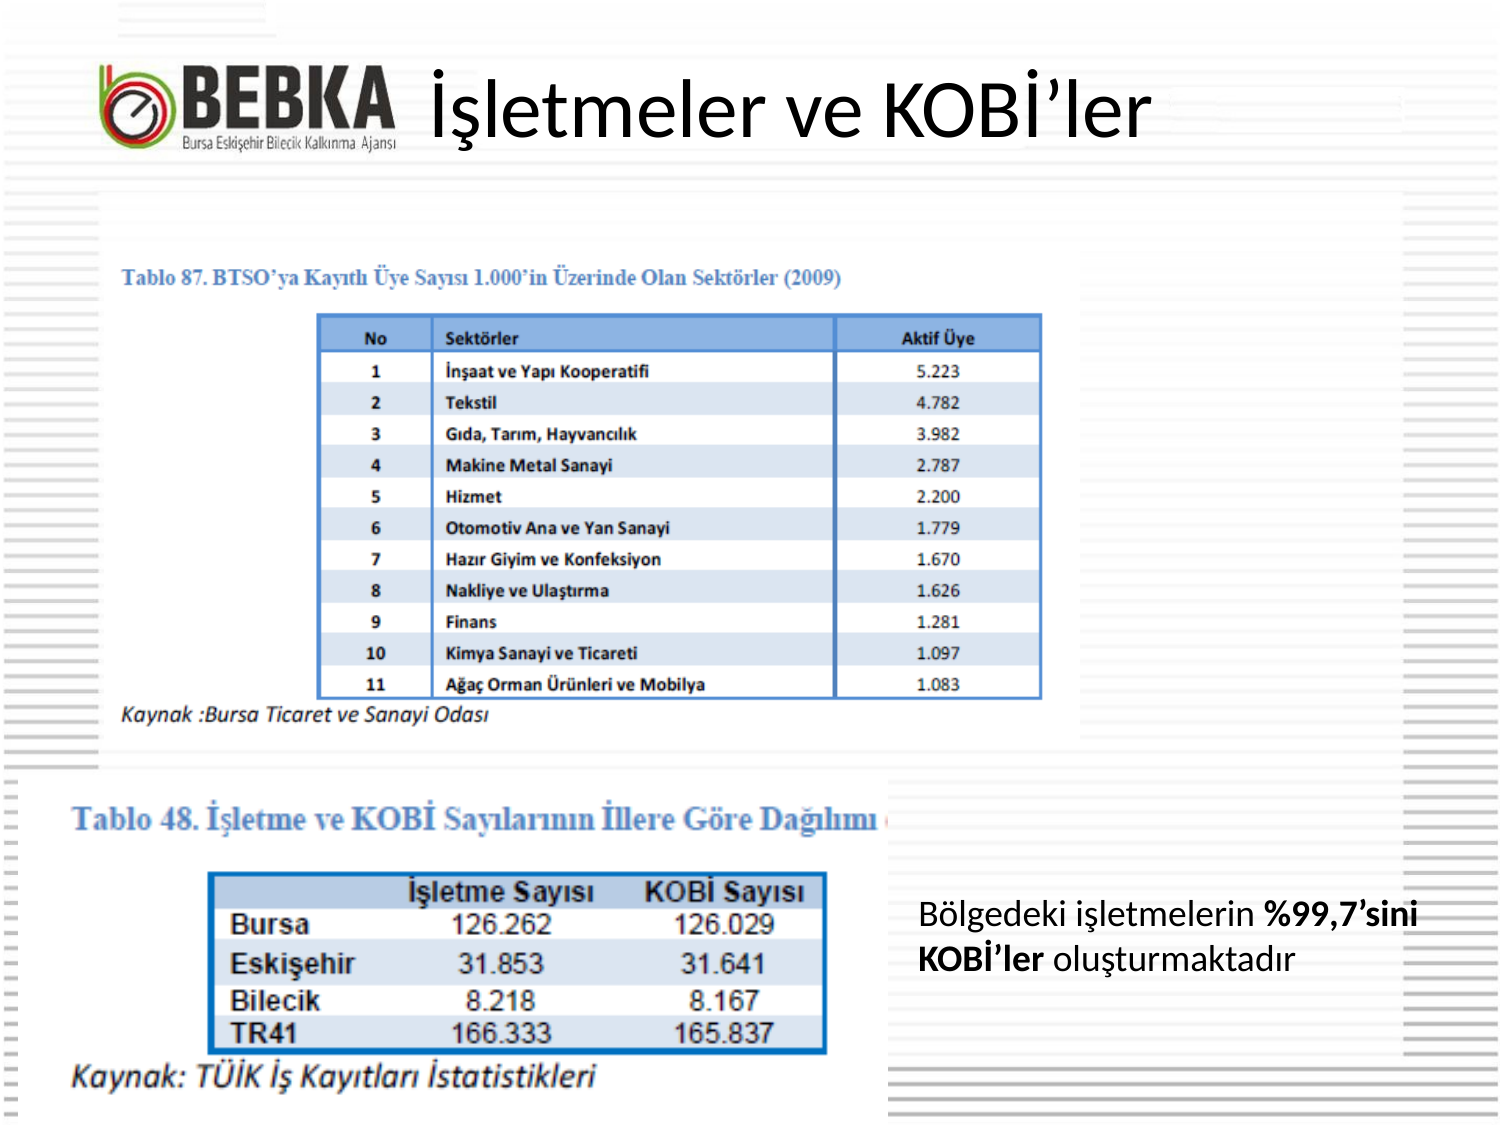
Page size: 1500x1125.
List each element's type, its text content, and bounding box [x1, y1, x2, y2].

text_box Bölgedeki işletmelerin %99,7’sini KOBİ’ler oluşturmaktadır [903, 881, 1440, 987]
picture [2, 0, 1500, 1125]
title İşletmeler ve KOBİ’ler [407, 45, 1176, 164]
